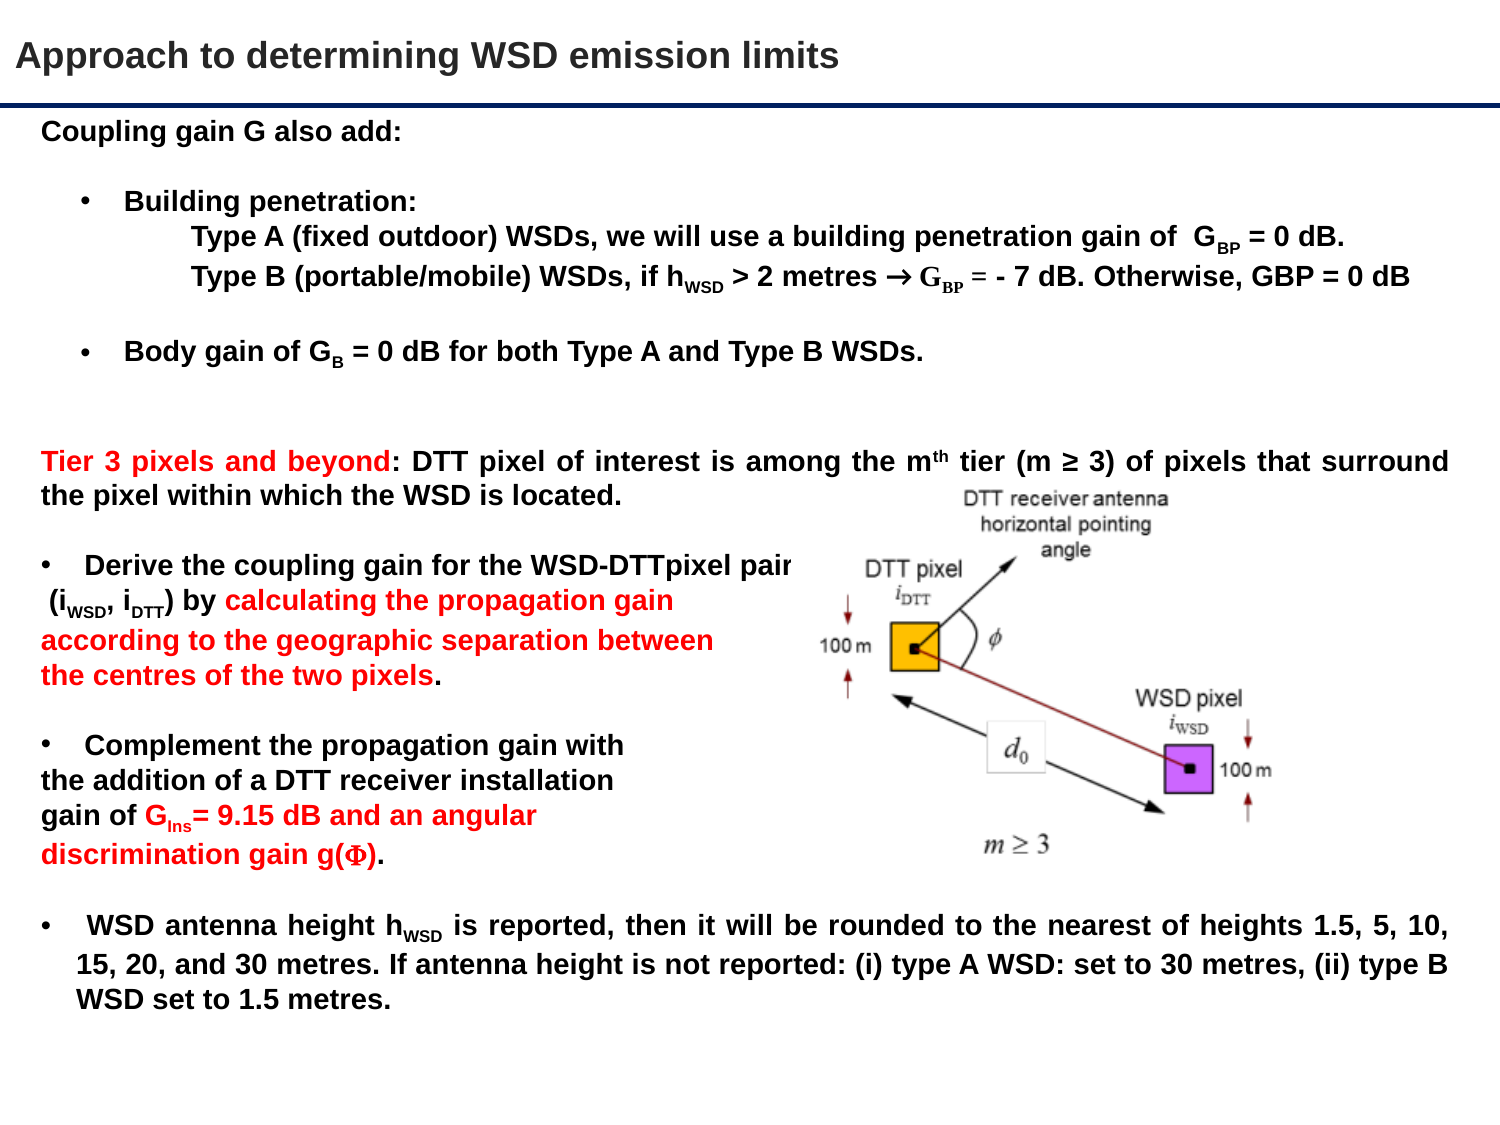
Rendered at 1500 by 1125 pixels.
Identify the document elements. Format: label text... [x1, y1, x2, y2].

text_box Approach to determining WSD emission limits [0, 23, 1459, 84]
text_box Coupling gain G also add: Building penetration: Type A (fixed outdoor) WSDs, we will use a building penetration gain of GBP = 0 dB. Type B (portable/mobile) WSDs, if hWSD > 2 metres → GBP = - 7 dB. Otherwise, GBP = 0 dB Body gain of GB = 0 dB for both Type A and Type B WSDs. Tier 3 pixels and beyond: DTT pixel of interest is among the mth tier (m ≥ 3) of pixels that surround the pixel within which the WSD is located. Derive the coupling gain for the WSD-DTTpixel pair (iWSD, iDTT) by calculating the propagation gain according to the geographic separation between the centres of the two pixels. Complement the propagation gain with the addition of a DTT receiver installation gain of GIns= 9.15 dB and an angular discrimination gain g(). WSD antenna height hWSD is reported, then it will be rounded to the nearest of heights 1.5, 5, 10, 15, 20, and 30 metres. If antenna height is not reported: (i) type A WSD: set to 30 metres, (ii) type B WSD set to 1.5 metres. [25, 105, 1465, 1023]
picture [791, 479, 1278, 868]
